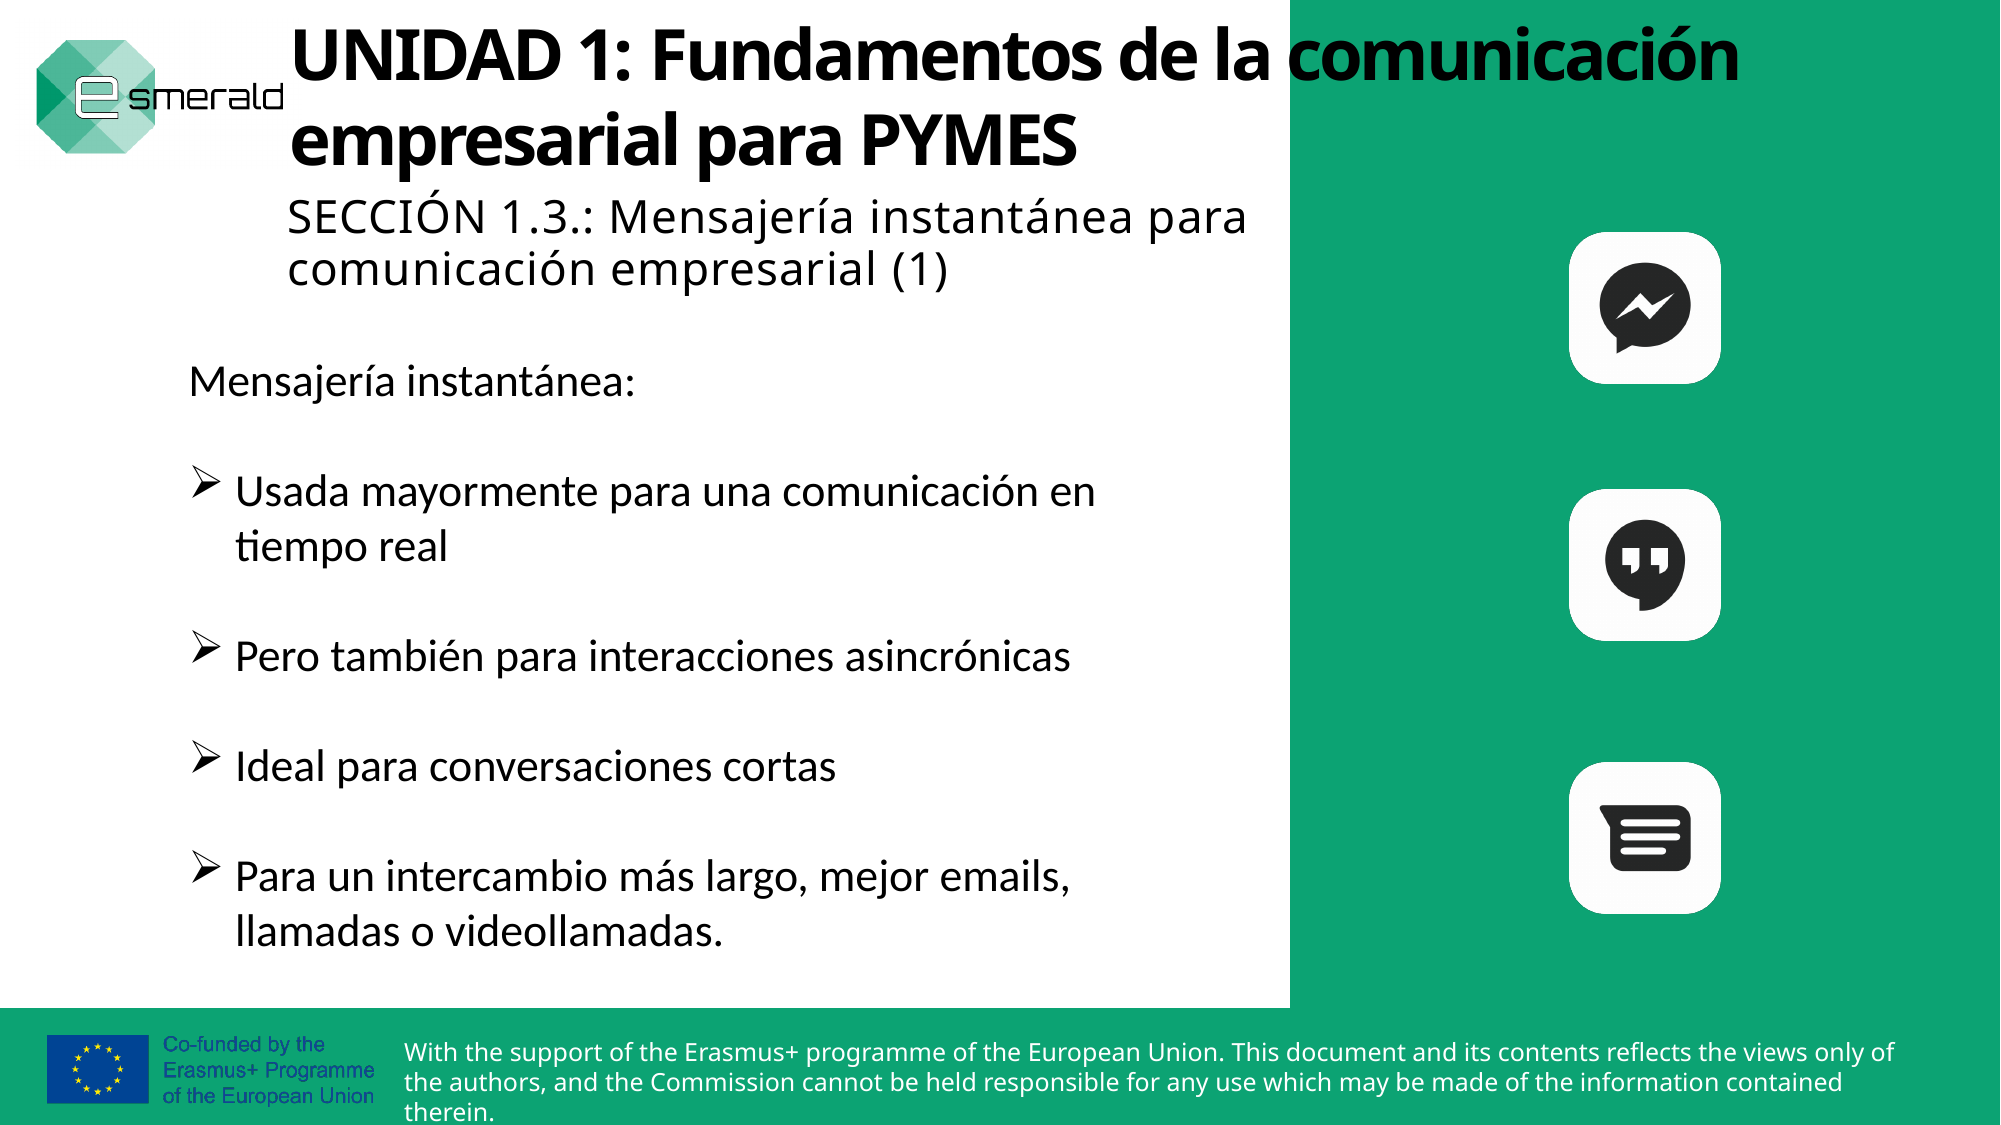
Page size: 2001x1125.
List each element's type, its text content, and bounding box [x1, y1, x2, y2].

text_box Mensajería instantánea: Usada mayormente para una comunicación en tiempo real Pero también para interacciones asincrónicas Ideal para conversaciones cortas Para un intercambio más largo, mejor emails, llamadas o videollamadas. [173, 343, 1247, 963]
picture [47, 1035, 374, 1107]
text_box UNIDAD 1: Fundamentos de la comunicación empresarial para PYMES [287, 7, 1938, 180]
picture [15, 18, 287, 169]
text_box [1290, 0, 2000, 1009]
picture [1569, 489, 1721, 641]
text_box SECCIÓN 1.3.: Mensajería instantánea para comunicación empresarial (1) [287, 188, 1551, 337]
picture [1569, 232, 1721, 384]
picture [1569, 762, 1721, 914]
